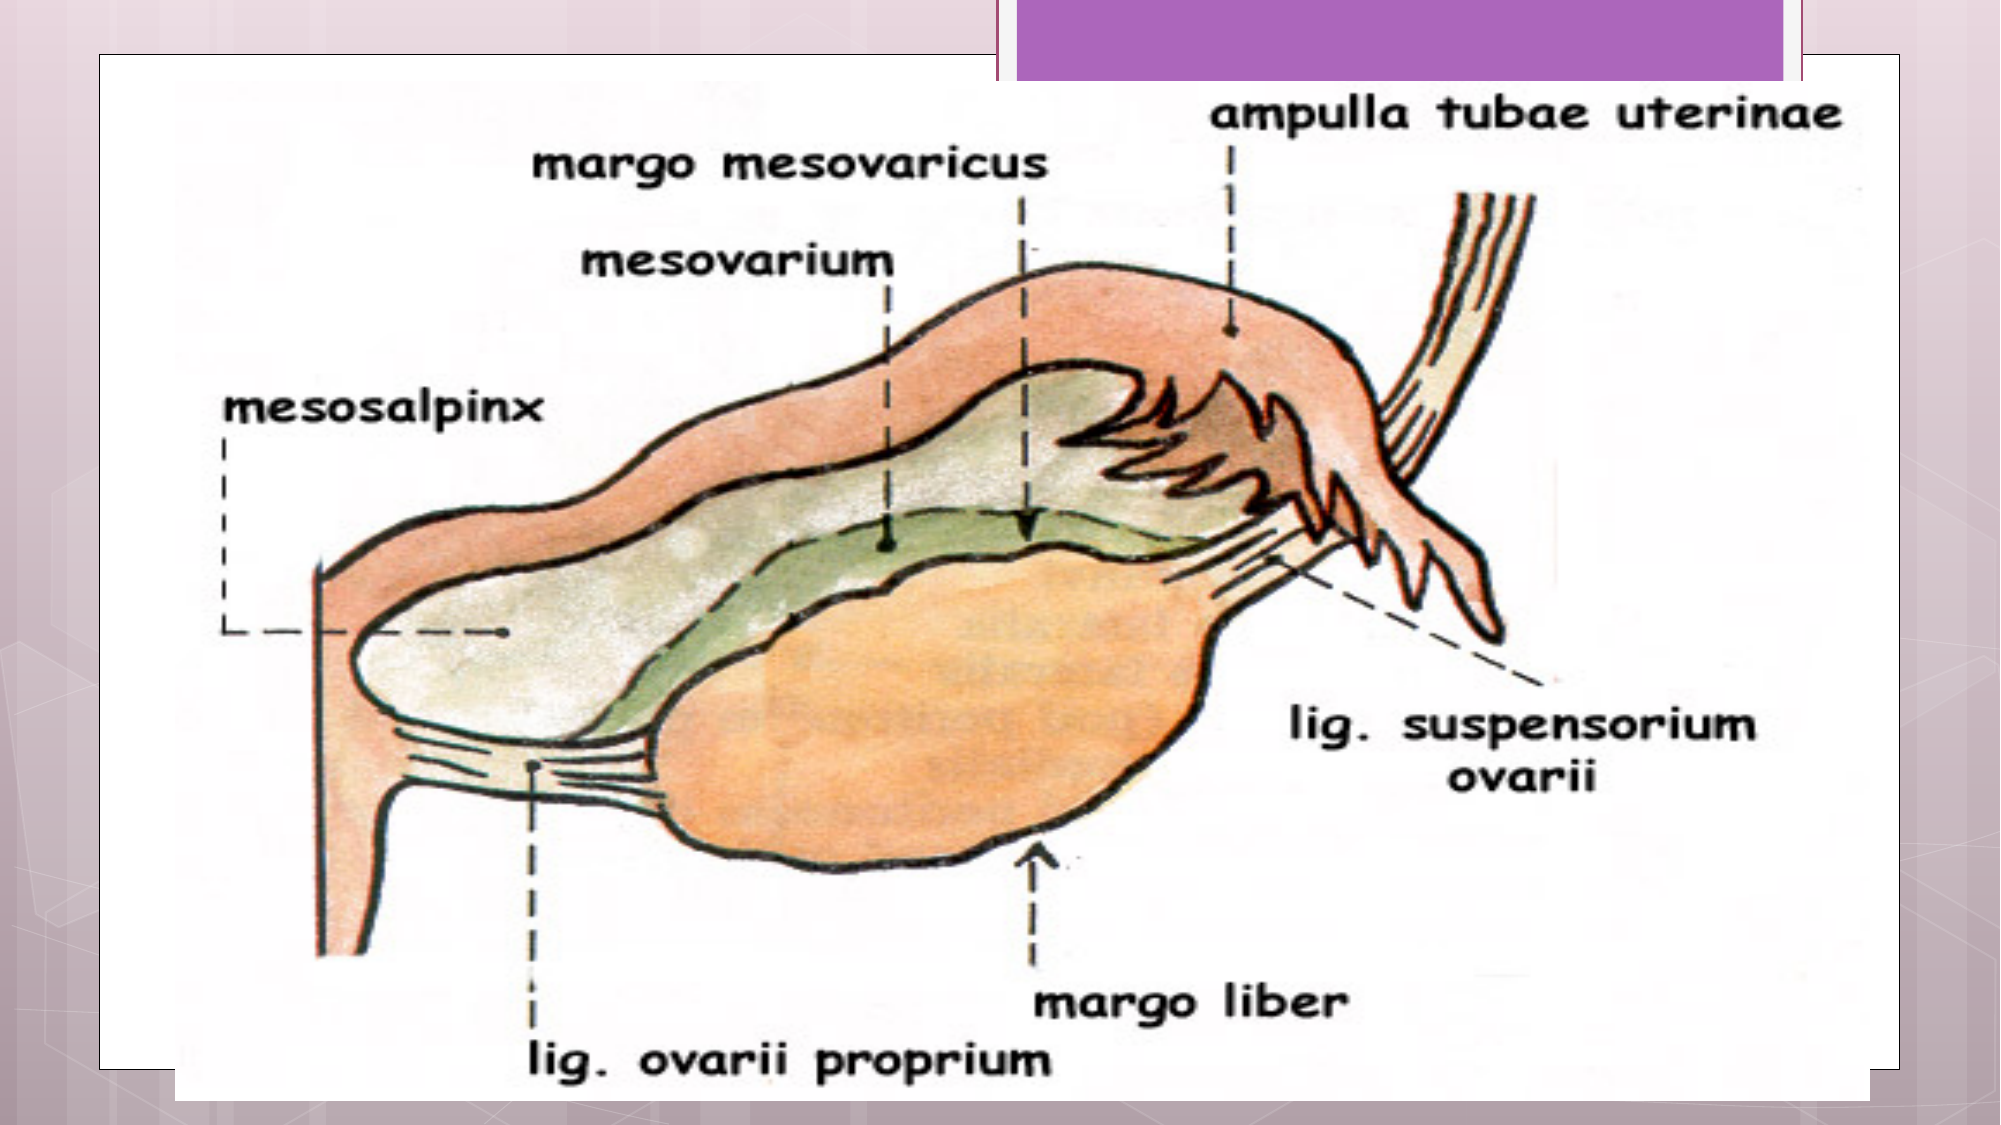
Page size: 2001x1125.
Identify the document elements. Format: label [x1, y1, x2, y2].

picture [174, 81, 1870, 1102]
